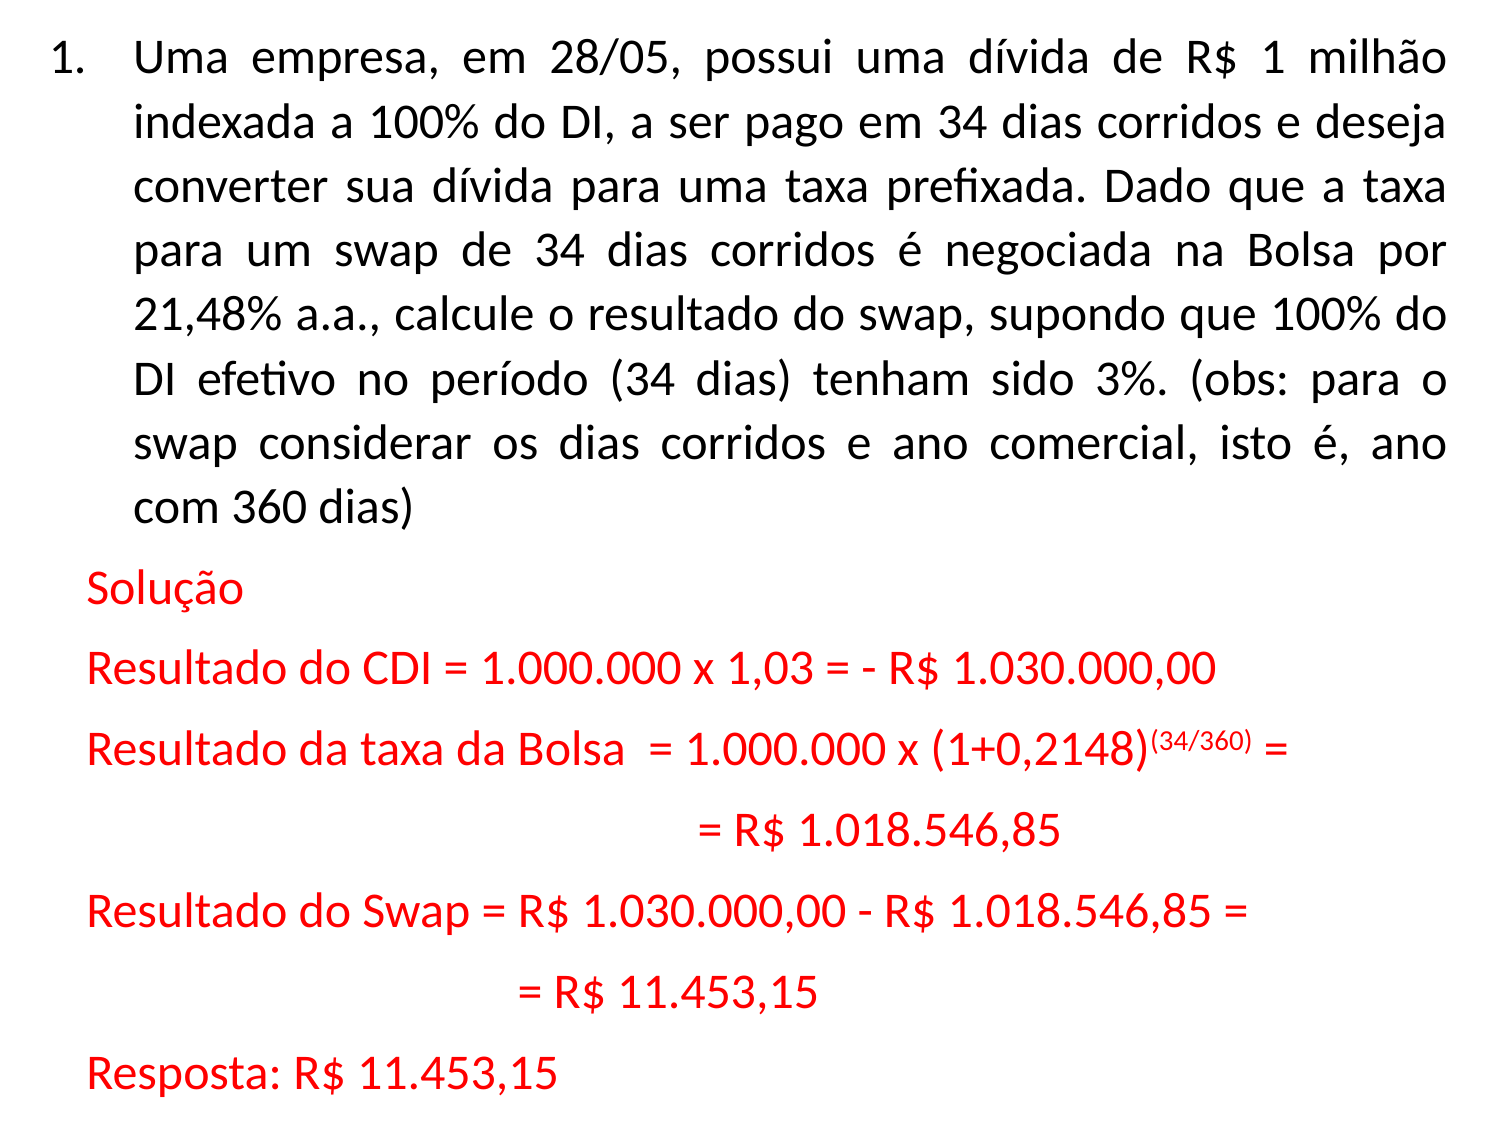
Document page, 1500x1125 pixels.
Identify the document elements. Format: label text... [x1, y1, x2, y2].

text_box Uma empresa, em 28/05, possui uma dívida de R$ 1 milhão indexada a 100% do DI, a ser pago em 34 dias corridos e deseja converter sua dívida para uma taxa prefixada. Dado que a taxa para um swap de 34 dias corridos é negociada na Bolsa por 21,48% a.a., calcule o resultado do swap, supondo que 100% do DI efetivo no período (34 dias) tenham sido 3%. (obs: para o swap considerar os dias corridos e ano comercial, isto é, ano com 360 dias) Solução Resultado do CDI = 1.000.000 x 1,03 = - R$ 1.030.000,00 Resultado da taxa da Bolsa = 1.000.000 x (1+0,2148)(34/360) = = R$ 1.018.546,85 Resultado do Swap = R$ 1.030.000,00 - R$ 1.018.546,85 = = R$ 11.453,15 Resposta: R$ 11.453,15 [34, 12, 1463, 1107]
